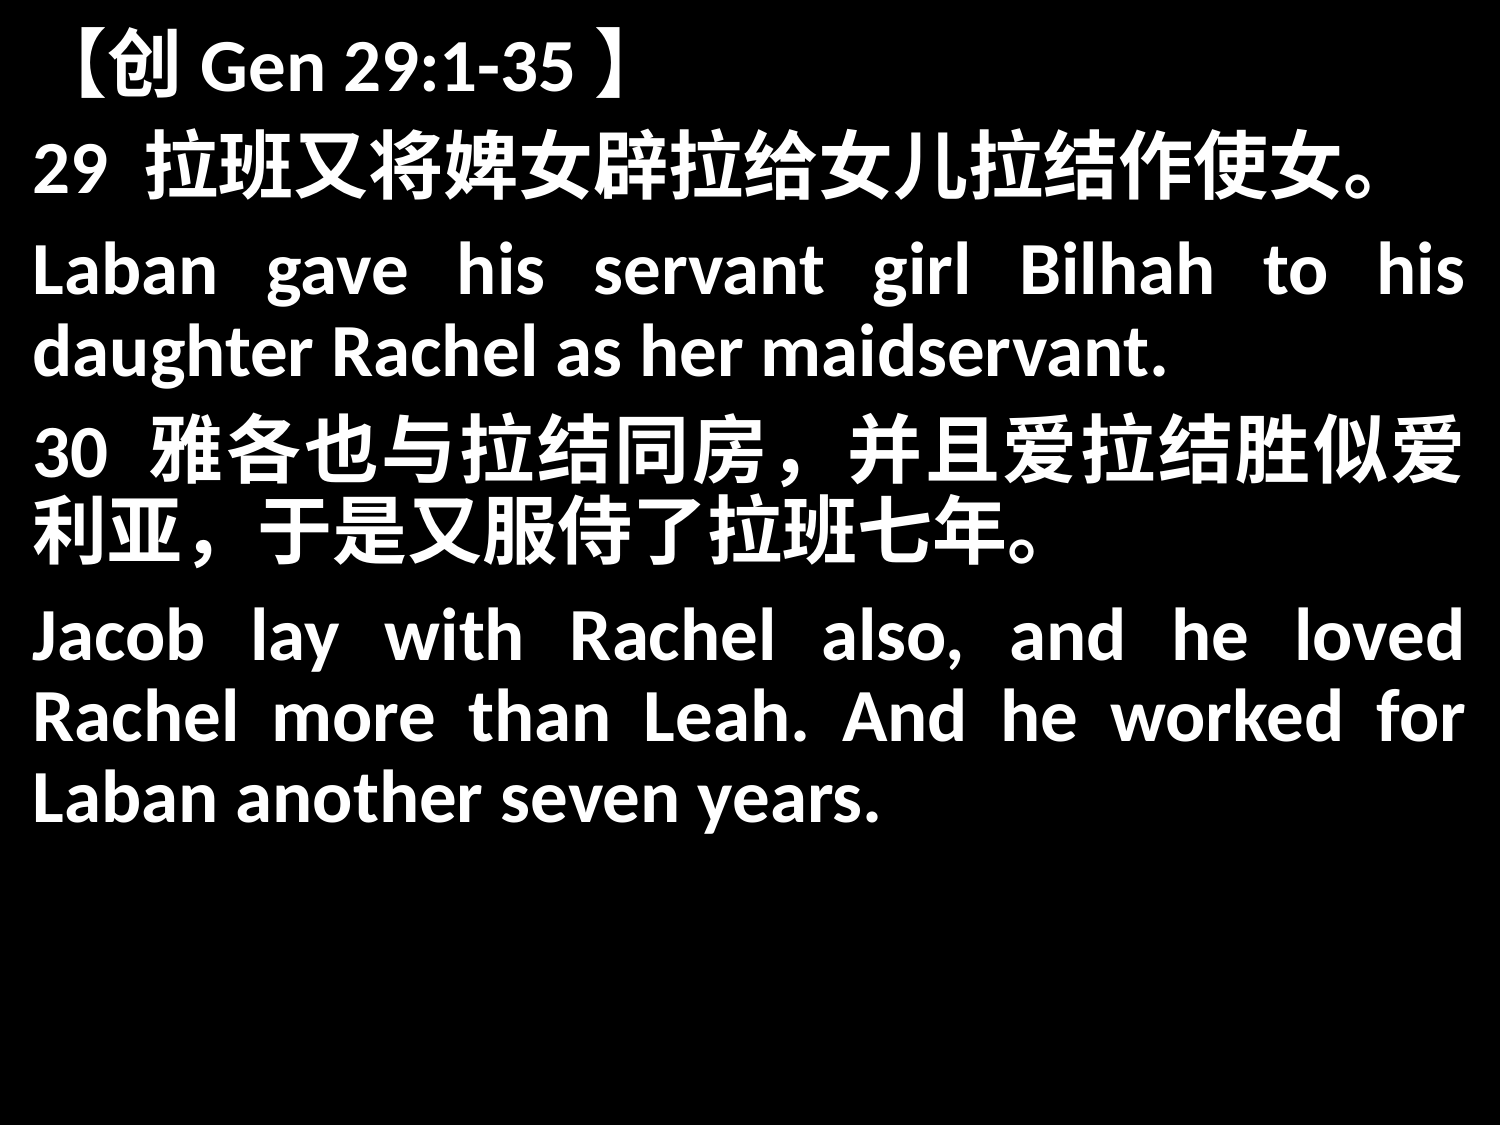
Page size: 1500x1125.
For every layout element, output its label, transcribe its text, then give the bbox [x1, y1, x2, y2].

list 【创Gen 29:1-35】 29 拉班又将婢女辟拉给女儿拉结作使女。 Laban gave his servant girl Bilhah to his daughter Rachel as her maidservant. 30 雅各也与拉结同房，并且爱拉结胜似爱利亚，于是又服侍了拉班七年。 Jacob lay with Rachel also, and he loved Rachel more than Leah. And he worked for Laban another seven years. [17, 19, 1483, 1106]
